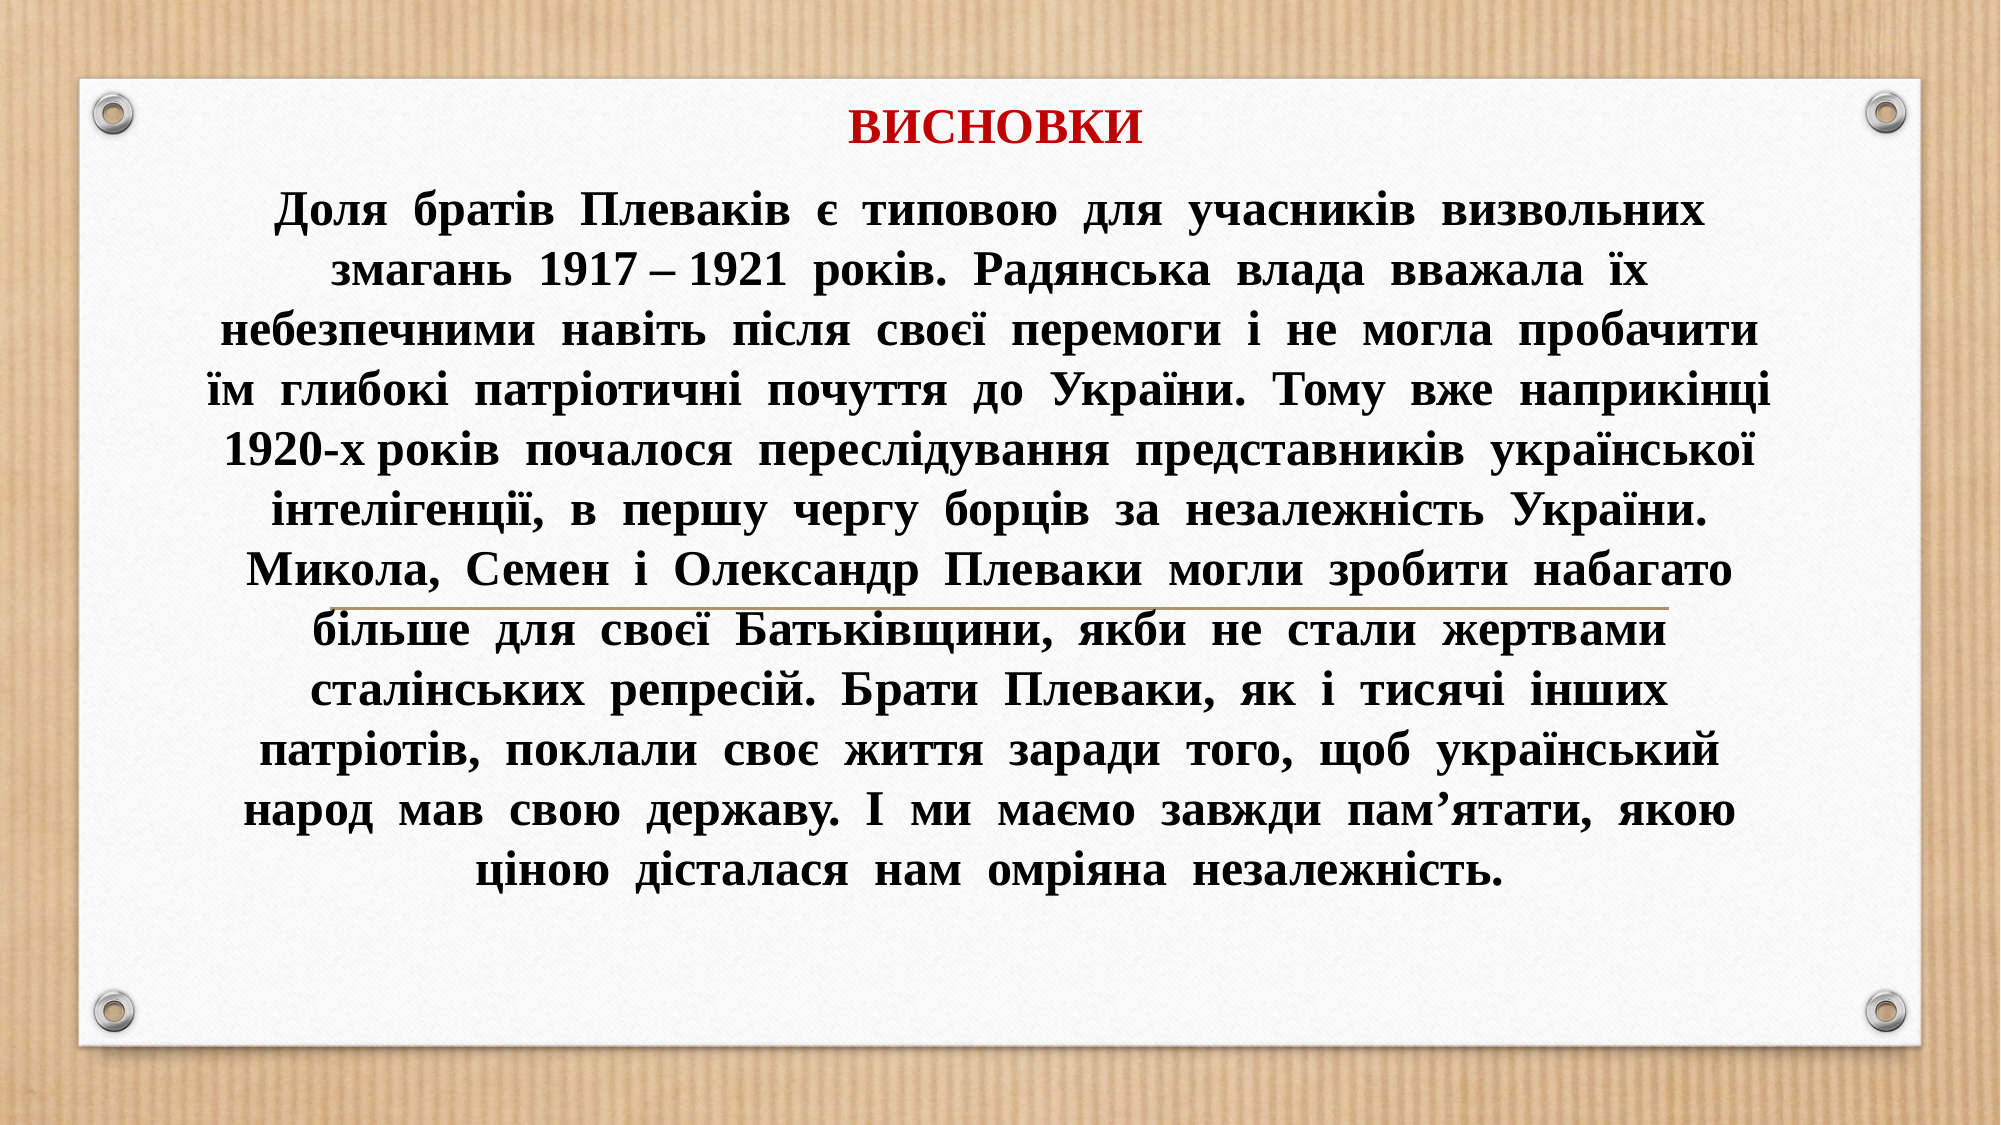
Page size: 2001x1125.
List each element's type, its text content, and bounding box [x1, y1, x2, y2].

list ВИСНОВКИ Доля братів Плеваків є типовою для учасників визвольних змагань 1917 – 1921 років. Радянська влада вважала їх небезпечними навіть після своєї перемоги і не могла пробачити їм глибокі патріотичні почуття до України. Тому вже наприкінці 1920-х років почалося переслідування представників української інтелігенції, в першу чергу борців за незалежність України. Микола, Семен і Олександр Плеваки могли зробити набагато більше для своєї Батьківщини, якби не стали жертвами сталінських репресій. Брати Плеваки, як і тисячі інших патріотів, поклали своє життя заради того, щоб український народ мав свою державу. І ми маємо завжди памʼятати, якою ціною дісталася нам омріяна незалежність. [190, 85, 1803, 956]
picture [0, 0, 2001, 1125]
